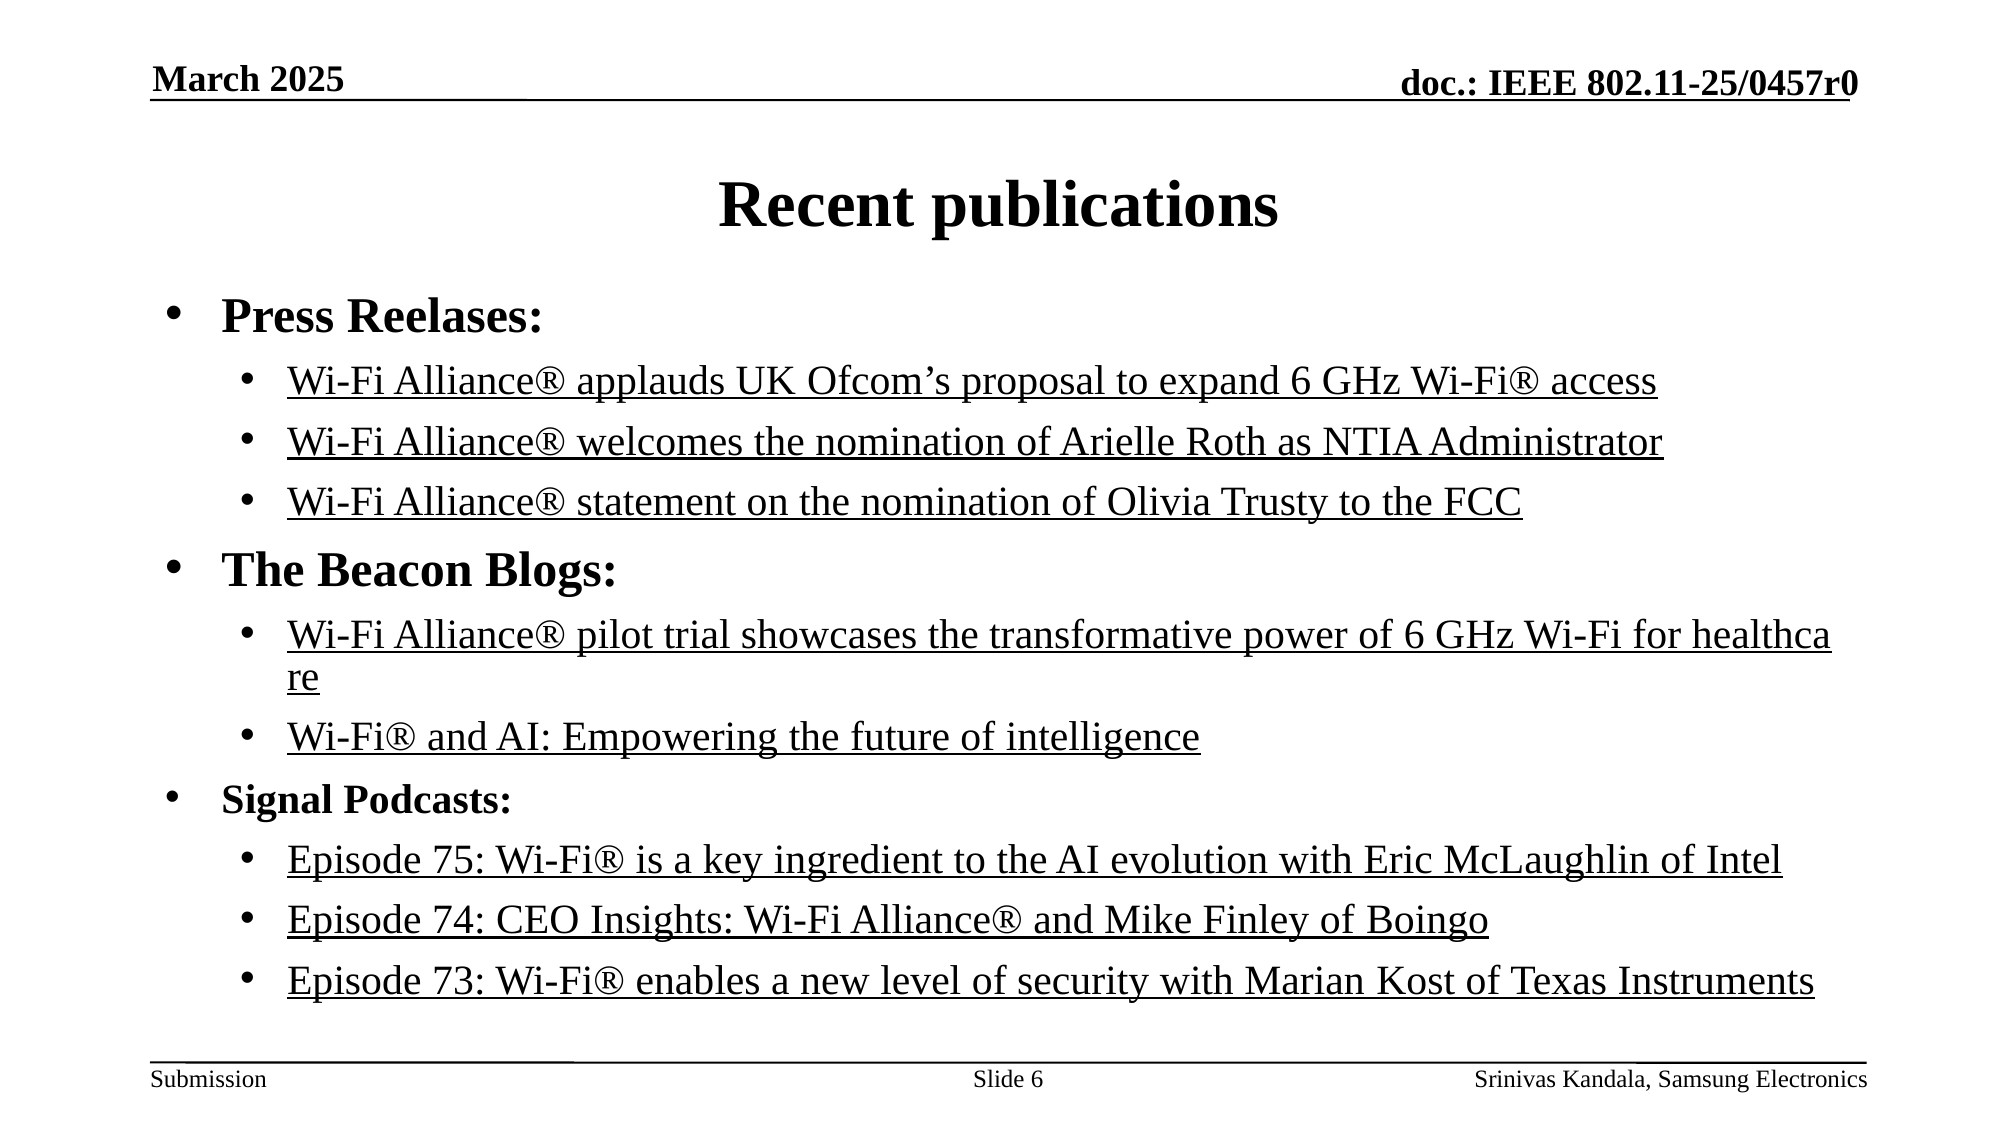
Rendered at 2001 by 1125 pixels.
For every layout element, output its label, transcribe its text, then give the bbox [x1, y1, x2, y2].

title Recent publications [149, 112, 1850, 274]
list Press Reelases: Wi-Fi Alliance® applauds UK Ofcom’s proposal to expand 6 GHz Wi-Fi® access Wi-Fi Alliance® welcomes the nomination of Arielle Roth as NTIA Administrator Wi-Fi Alliance® statement on the nomination of Olivia Trusty to the FCC The Beacon Blogs: Wi-Fi Alliance® pilot trial showcases the transformative power of 6 GHz Wi-Fi for healthcare Wi-Fi® and AI: Empowering the future of intelligence Signal Podcasts: Episode 75: Wi-Fi® is a key ingredient to the AI evolution with Eric McLaughlin of Intel Episode 74: CEO Insights: Wi-Fi Alliance® and Mike Finley of Boingo Episode 73: Wi-Fi® enables a new level of security with Marian Kost of Texas Instruments [149, 274, 1850, 950]
footer Srinivas Kandala, Samsung Electronics [1171, 1061, 1869, 1093]
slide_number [152, 54, 563, 100]
slide_number Slide 6 [950, 1061, 1067, 1123]
